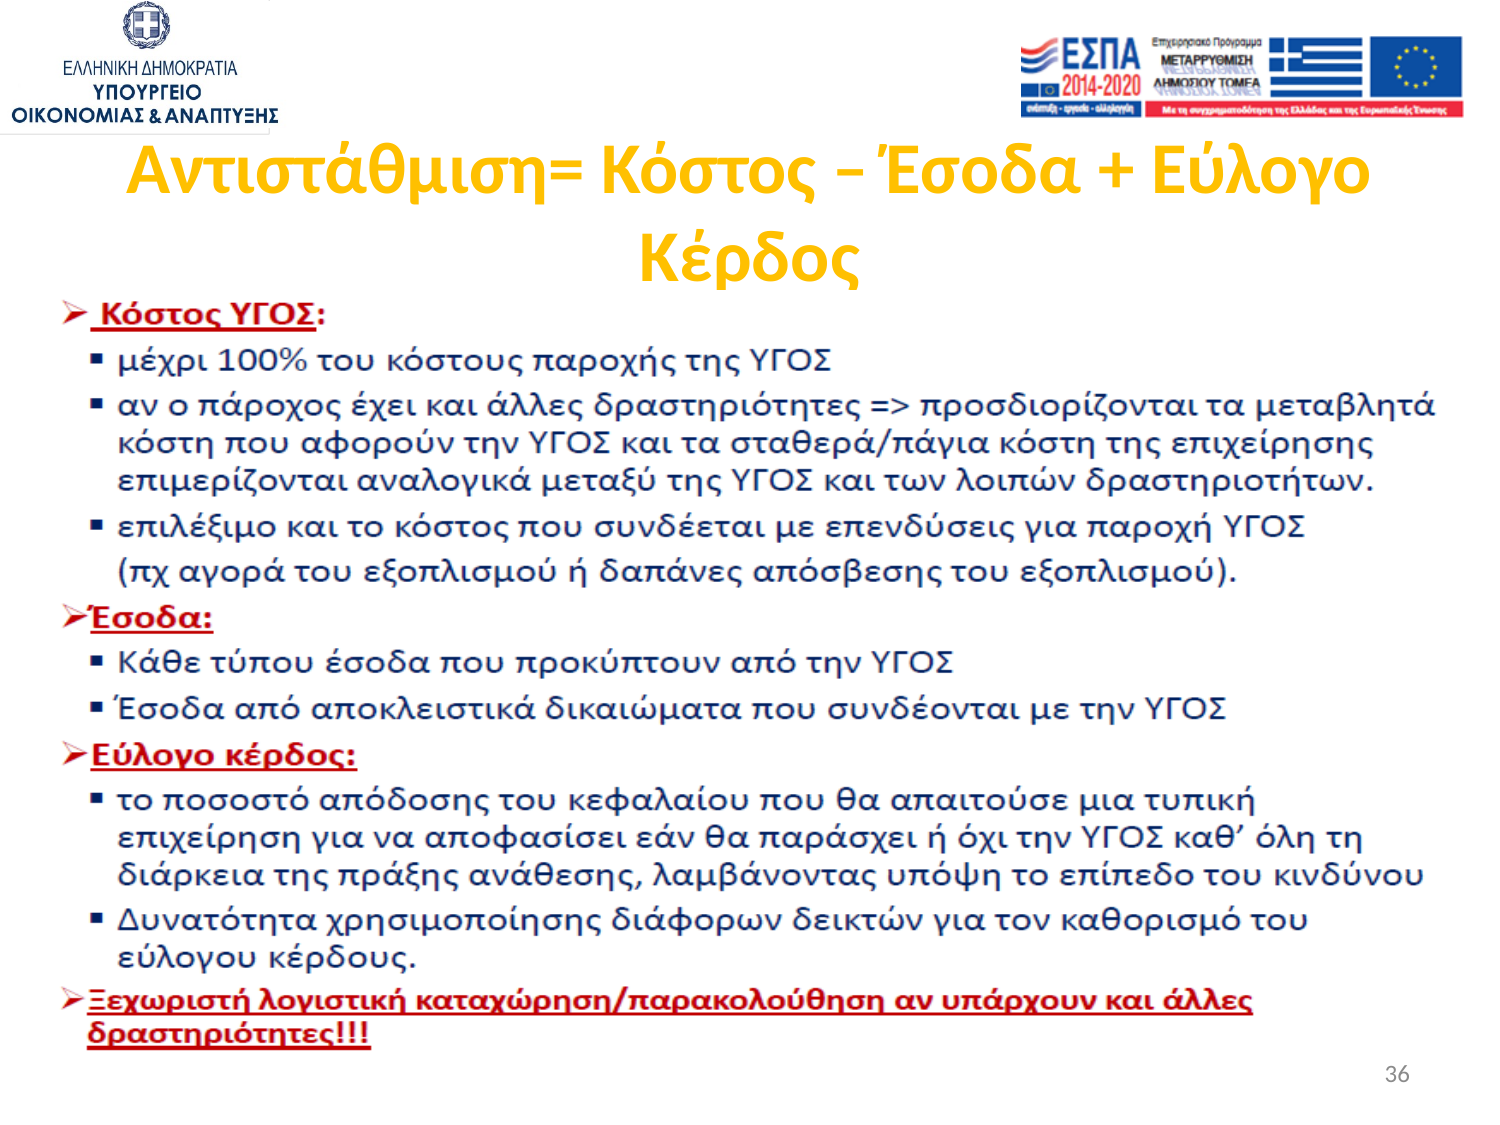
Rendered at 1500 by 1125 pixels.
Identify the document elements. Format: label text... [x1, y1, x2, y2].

picture [0, 0, 289, 136]
picture [52, 290, 1448, 1059]
slide_number 36 [1074, 1067, 1425, 1103]
title Αντιστάθμιση= Κόστος – Έσοδα + Εύλογο Κέρδος [75, 113, 1425, 289]
picture [1021, 36, 1468, 122]
